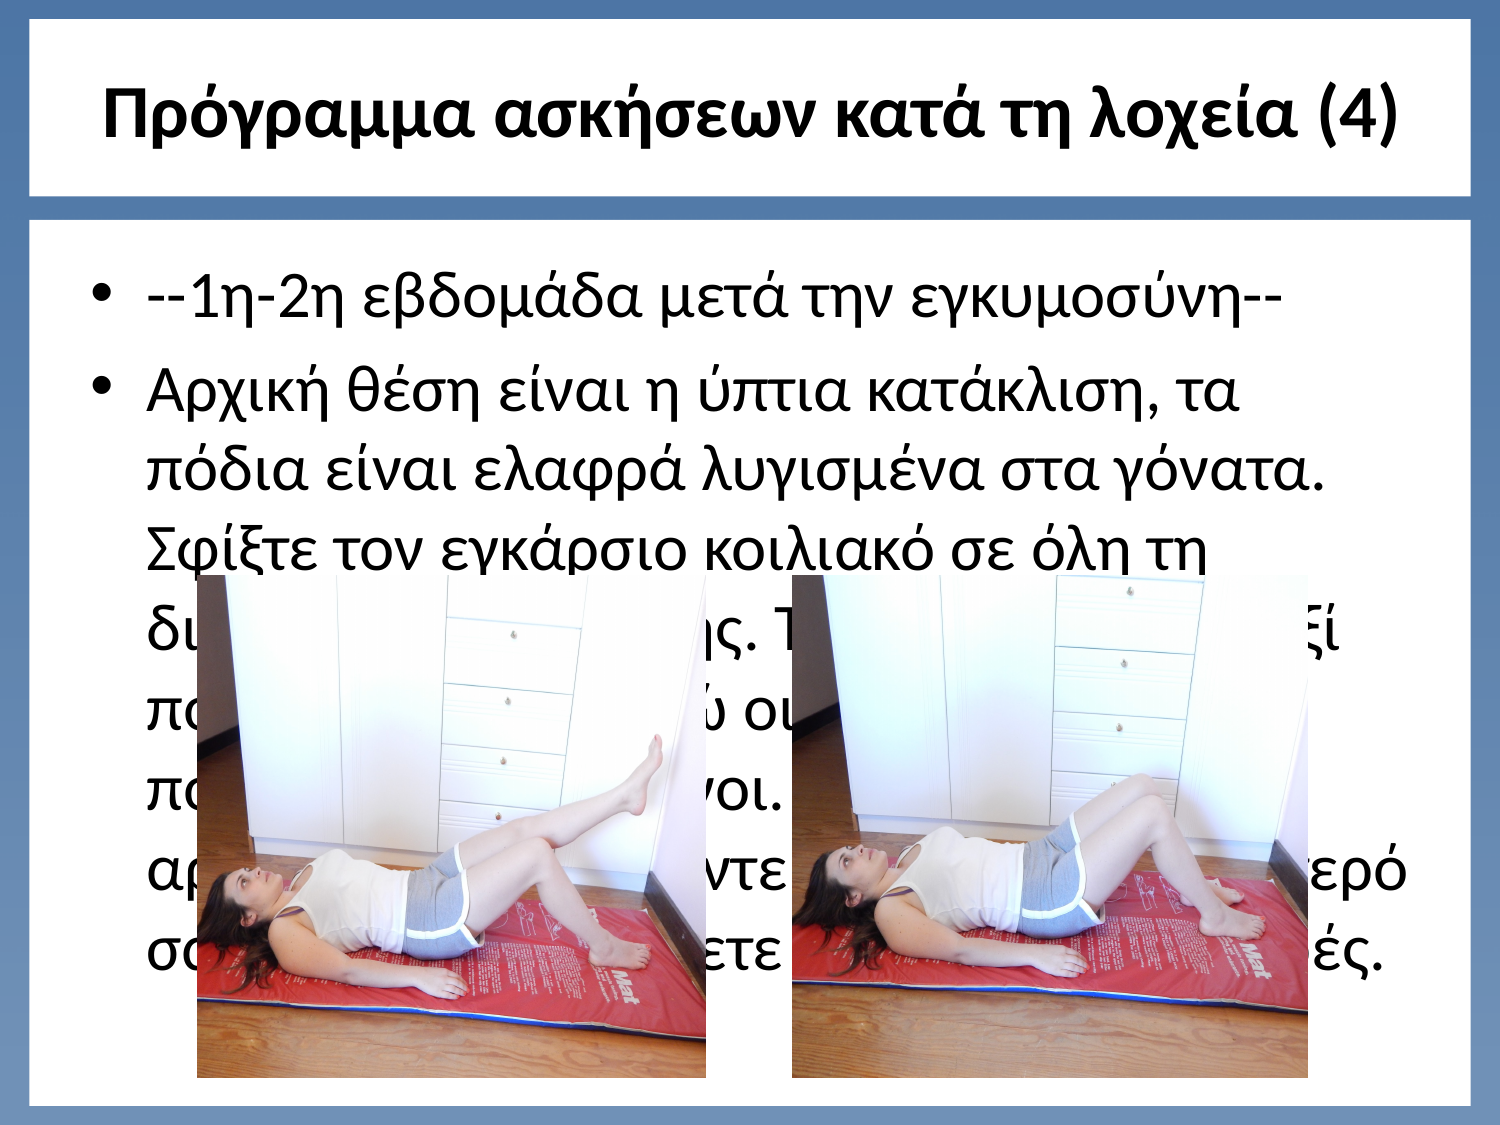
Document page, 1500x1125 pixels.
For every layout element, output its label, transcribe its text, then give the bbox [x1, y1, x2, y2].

picture [197, 575, 706, 1078]
title Πρόγραμμα ασκήσεων κατά τη λοχεία (4) [76, 19, 1427, 197]
picture [792, 575, 1308, 1078]
list --1η-2η εβδομάδα μετά την εγκυμοσύνη-- Αρχική θέση είναι η ύπτια κατάκλιση, τα πόδια είναι ελαφρά λυγισμένα στα γόνατα. Σφίξτε τον εγκάρσιο κοιλιακό σε όλη τη διάρκεια της άσκησης. Τοποθετείστε το δεξί πόδι στο γόνατο, ενώ οι μηροί των δύο ποδιών είναι ενωμένοι. Επιστρέψτε στην αρχική σας θέση. Κάντε το ίδιο με το αριστερό σας πόδι. Επαναλάβετε τρεις με πέντε φορές. [75, 243, 1425, 1024]
